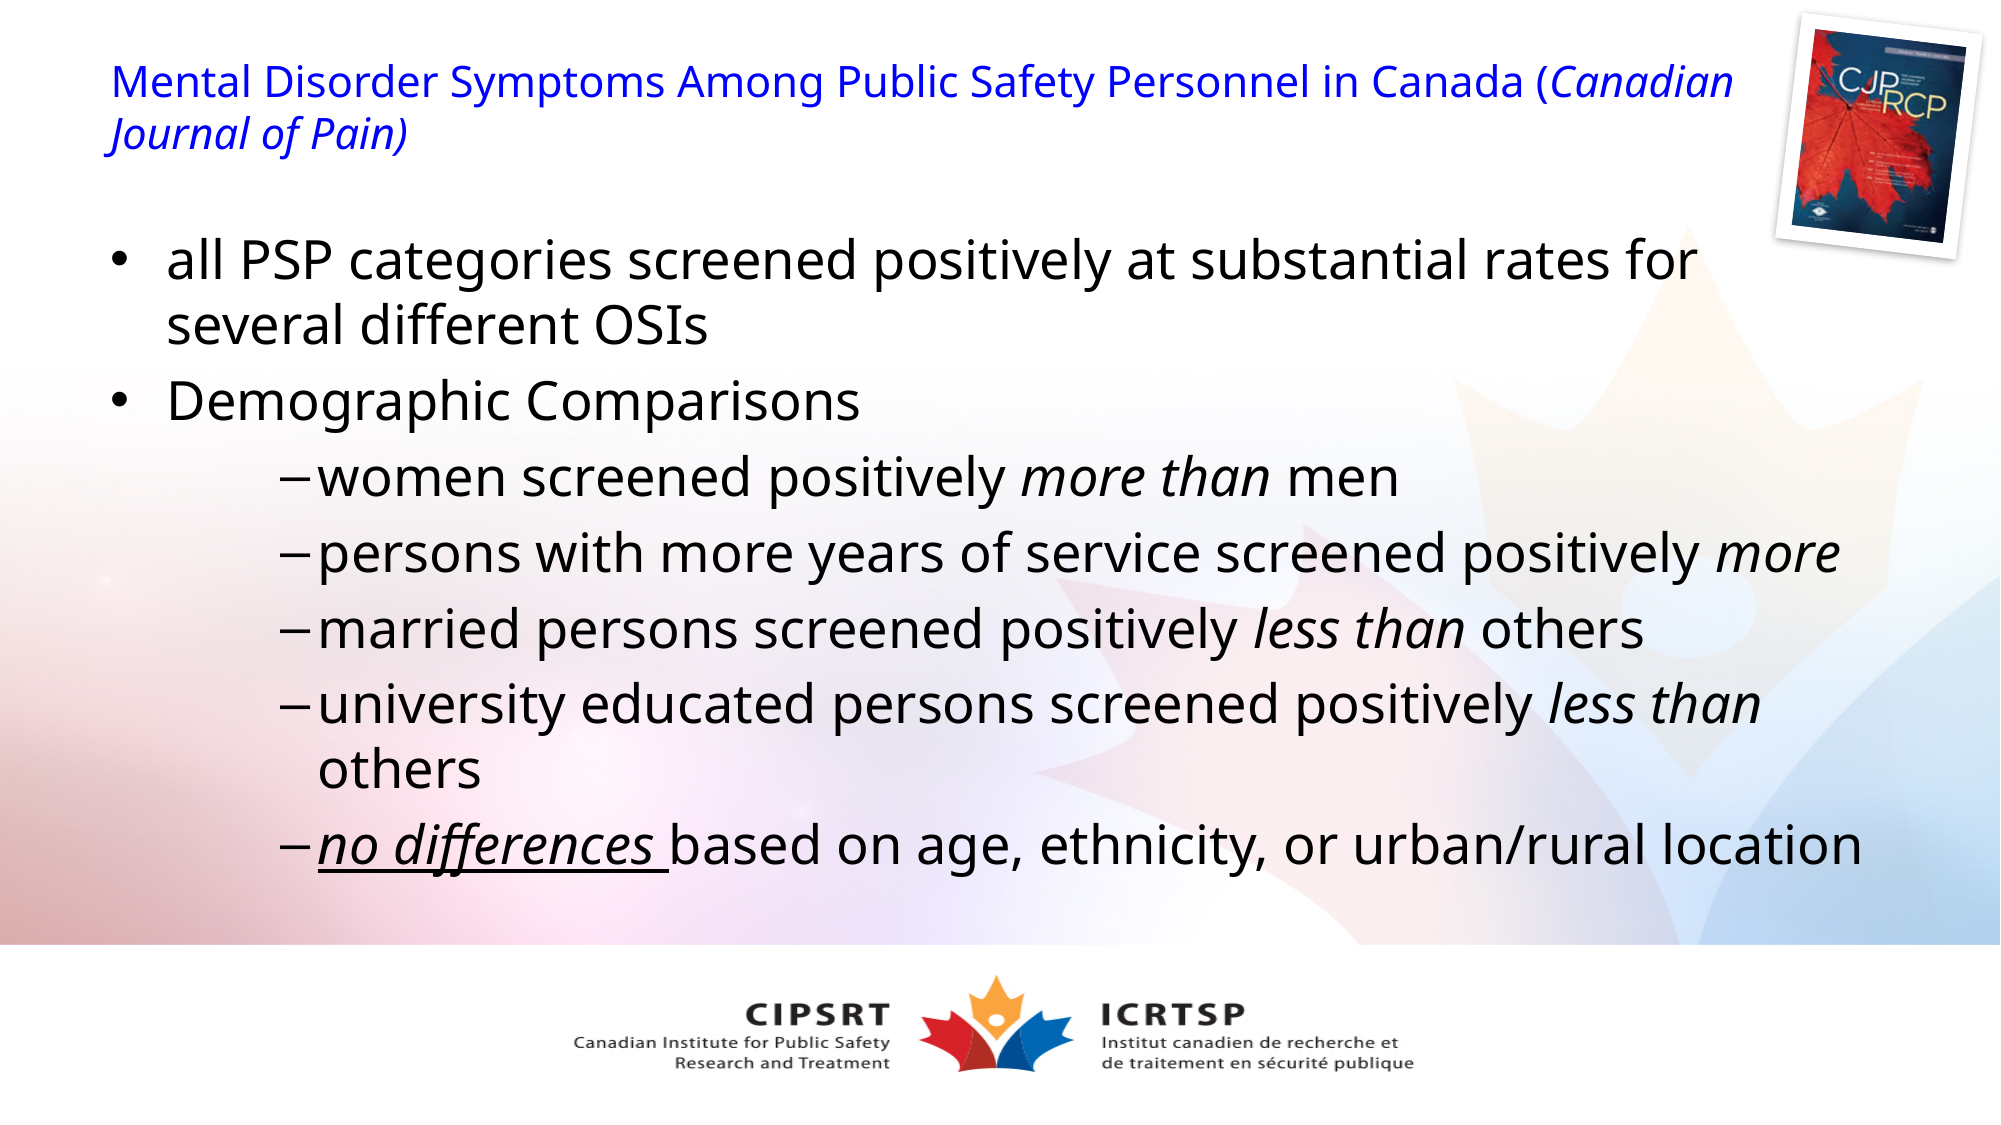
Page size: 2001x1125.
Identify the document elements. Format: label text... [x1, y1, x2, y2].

title Mental Disorder Symptoms Among Public Safety Personnel in Canada (Canadian Journal of Pain) [95, 46, 1797, 167]
list all PSP categories screened positively at substantial rates for several different OSIs Demographic Comparisons women screened positively more than men persons with more years of service screened positively more married persons screened positively less than others university educated persons screened positively less than others no differences based on age, ethnicity, or urban/rural location [95, 217, 1896, 1003]
picture [0, 0, 2000, 1125]
